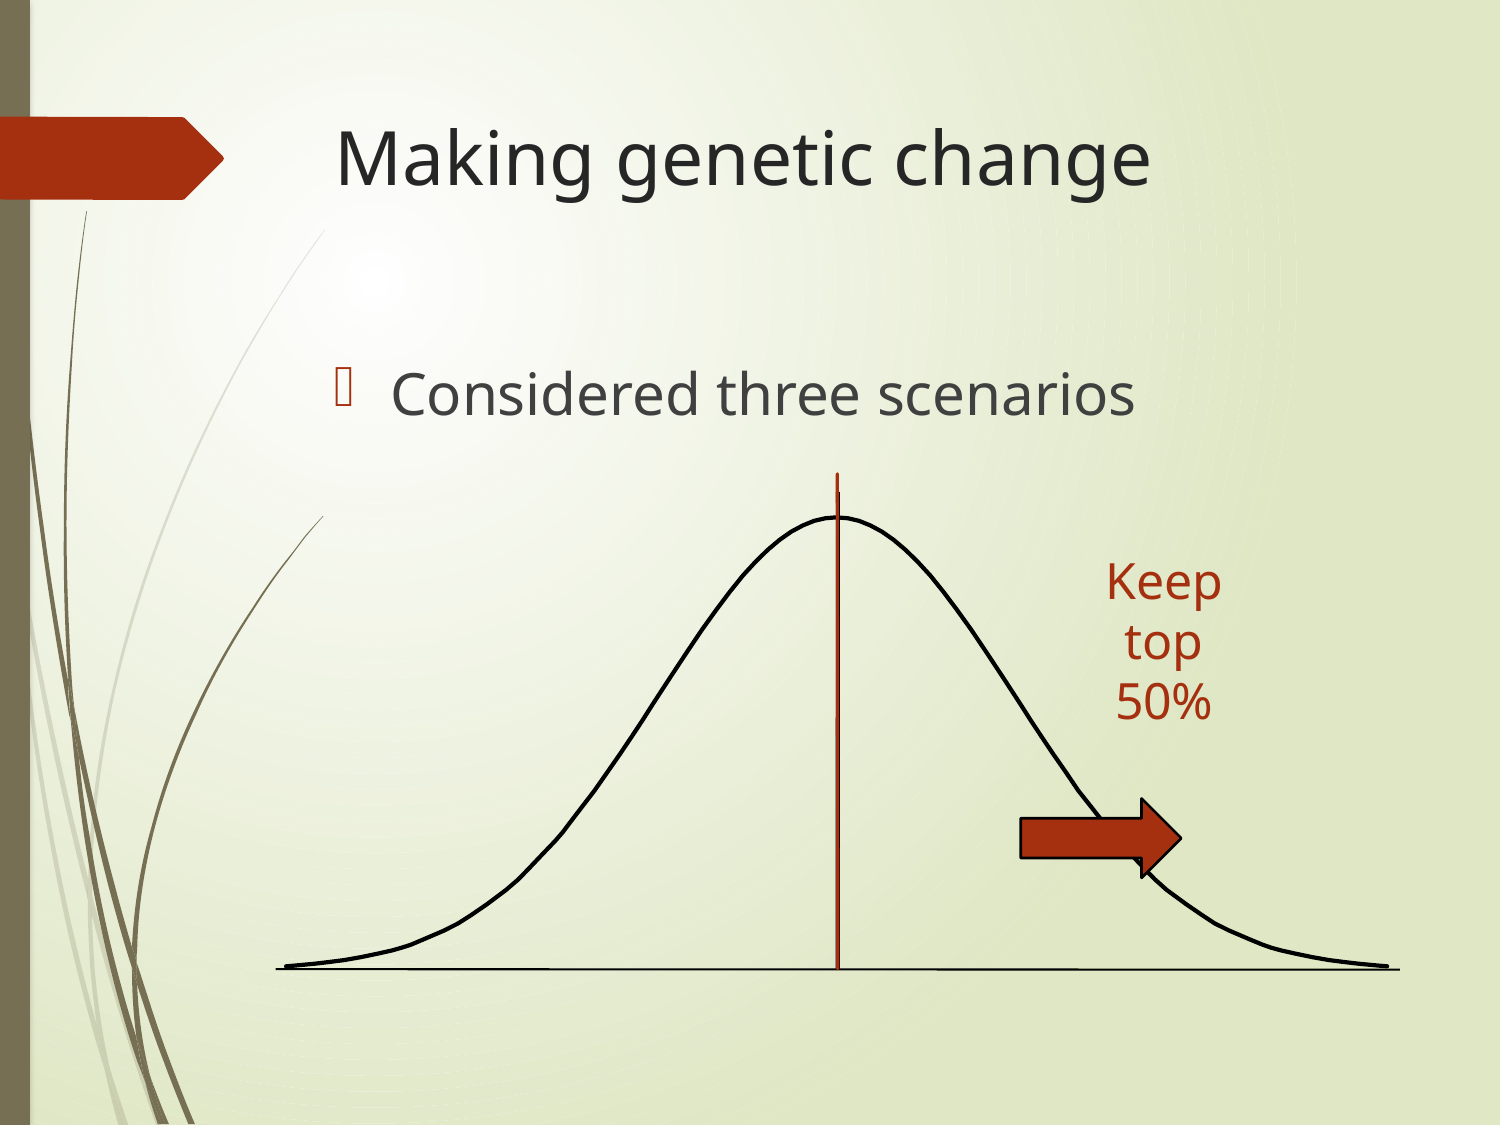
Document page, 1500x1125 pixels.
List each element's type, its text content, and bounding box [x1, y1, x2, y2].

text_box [275, 491, 833, 970]
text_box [840, 491, 1401, 970]
title Making genetic change [319, 102, 1400, 313]
list Considered three scenarios [318, 350, 1400, 491]
